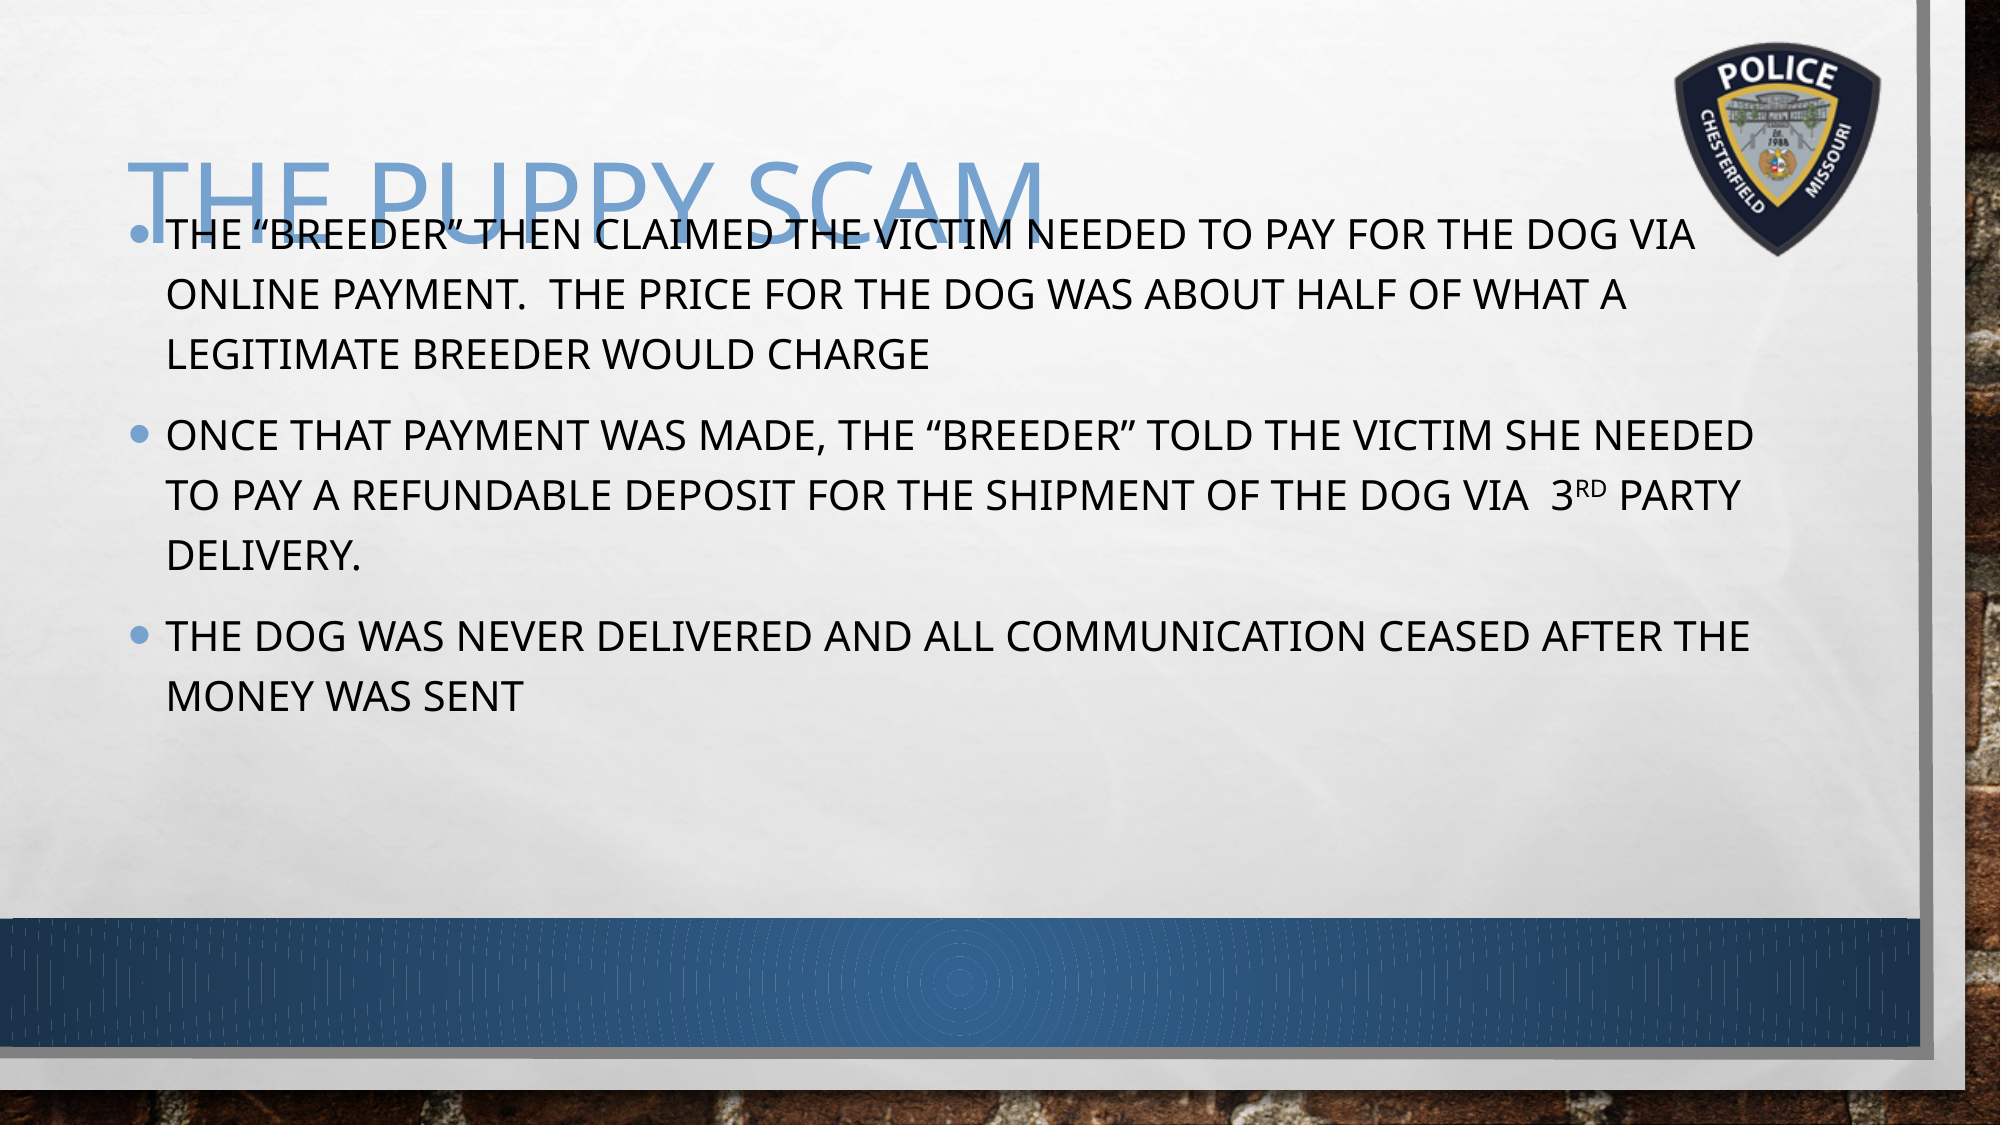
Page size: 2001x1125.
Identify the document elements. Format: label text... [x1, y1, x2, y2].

list The “breeder” then claimed the victim needed to pay for the dog via online payment. The price for the dog was about half of what a legitimate breeder would charge Once that payment was made, the “breeder” told the victim she needed to pay a refundable deposit for the shipment of the dog via 3rd party delivery. The dog was never delivered and all communication ceased after the money was sent [112, 187, 1818, 731]
picture [0, 0, 2000, 1125]
picture [1668, 40, 1888, 260]
title The puppy scam [112, 112, 1668, 187]
